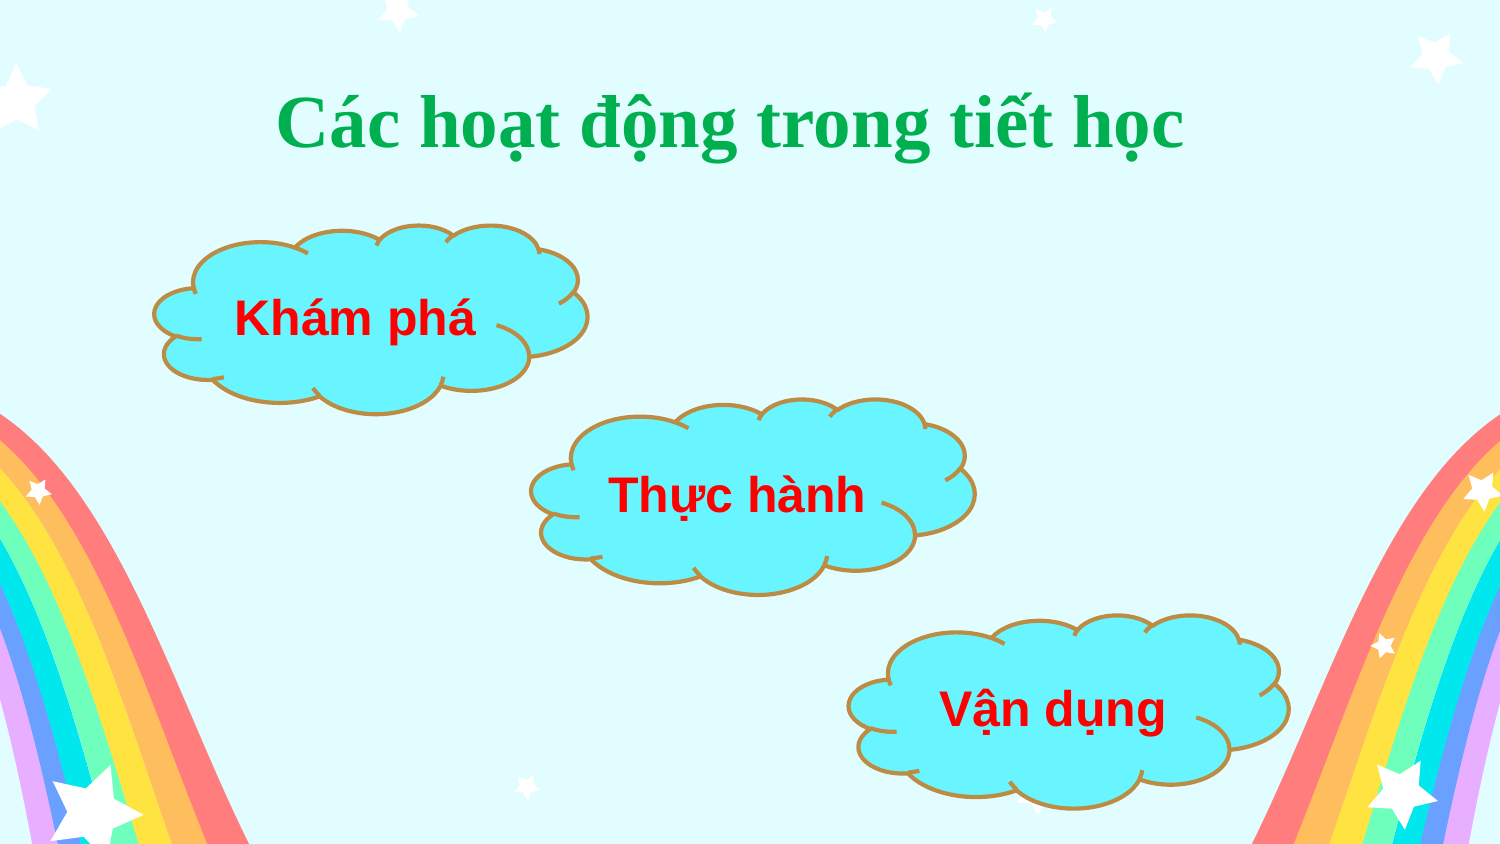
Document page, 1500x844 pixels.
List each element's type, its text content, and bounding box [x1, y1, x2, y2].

title Các hoạt động trong tiết học [232, 68, 1229, 167]
text_box Vận dụng [846, 613, 1291, 811]
text_box Khám phá [152, 223, 590, 417]
text_box Thực hành [528, 397, 977, 598]
